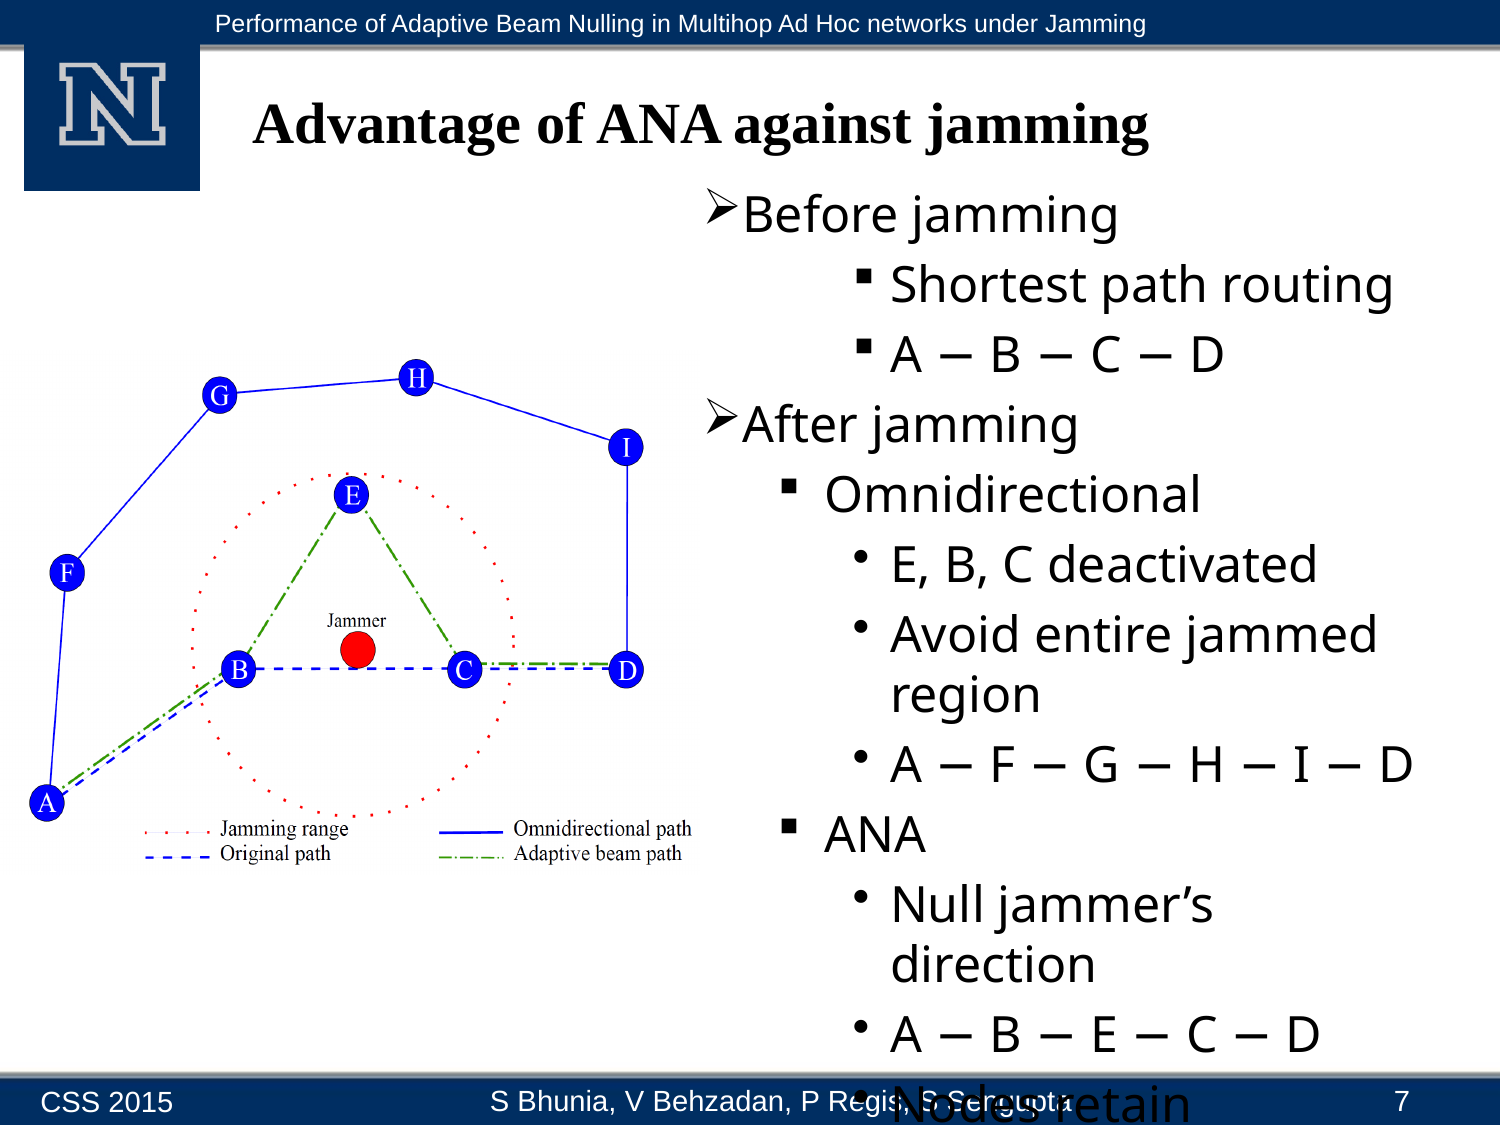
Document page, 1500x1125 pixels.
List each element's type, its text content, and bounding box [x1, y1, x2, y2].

picture [0, 1062, 1500, 1125]
slide_number 7 [1074, 1074, 1426, 1125]
list Before jamming Shortest path routing A − B − C − D After jamming Omnidirectional E, B, C deactivated Avoid entire jammed region A − F − G − H − I − D ANA Null jammer’s direction A − B − E − C − D Nodes retain connectivity [687, 174, 1450, 1063]
title Advantage of ANA against jamming [237, 62, 1450, 188]
picture [0, 0, 1500, 191]
picture [0, 349, 701, 876]
